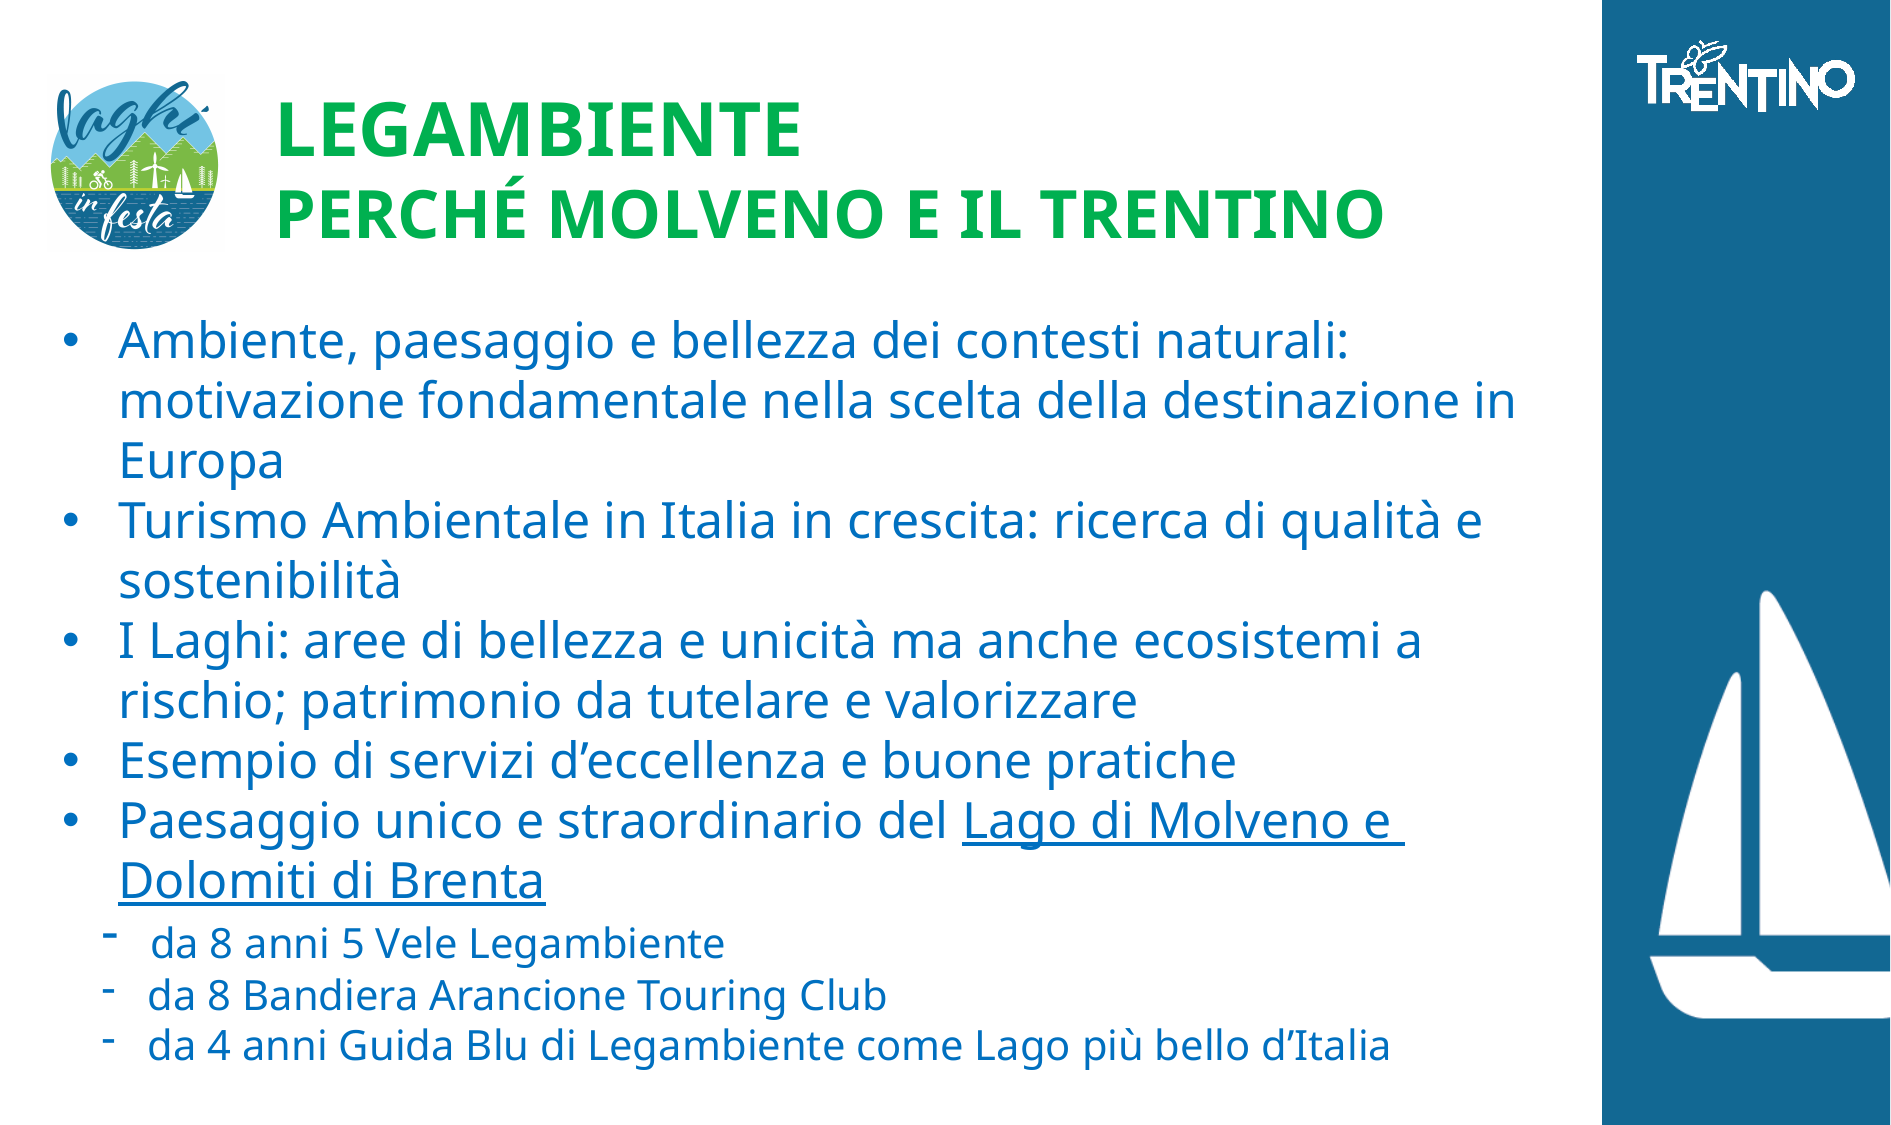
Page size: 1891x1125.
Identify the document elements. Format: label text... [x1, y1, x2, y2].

text_box Legambiente PeRCHé Molveno e IL Trentino [259, 74, 1406, 260]
picture [1601, 0, 1891, 1125]
text_box Ambiente, paesaggio e bellezza dei contesti naturali: motivazione fondamentale nella scelta della destinazione in Europa Turismo Ambientale in Italia in crescita: ricerca di qualità e sostenibilità I Laghi: aree di bellezza e unicità ma anche ecosistemi a rischio; patrimonio da tutelare e valorizzare Esempio di servizi d’eccellenza e buone pratiche Paesaggio unico e straordinario del Lago di Molveno e Dolomiti di Brenta da 8 anni 5 Vele Legambiente da 8 Bandiera Arancione Touring Club da 4 anni Guida Blu di Legambiente come Lago più bello d’Italia [47, 241, 1590, 1077]
picture [46, 74, 225, 252]
